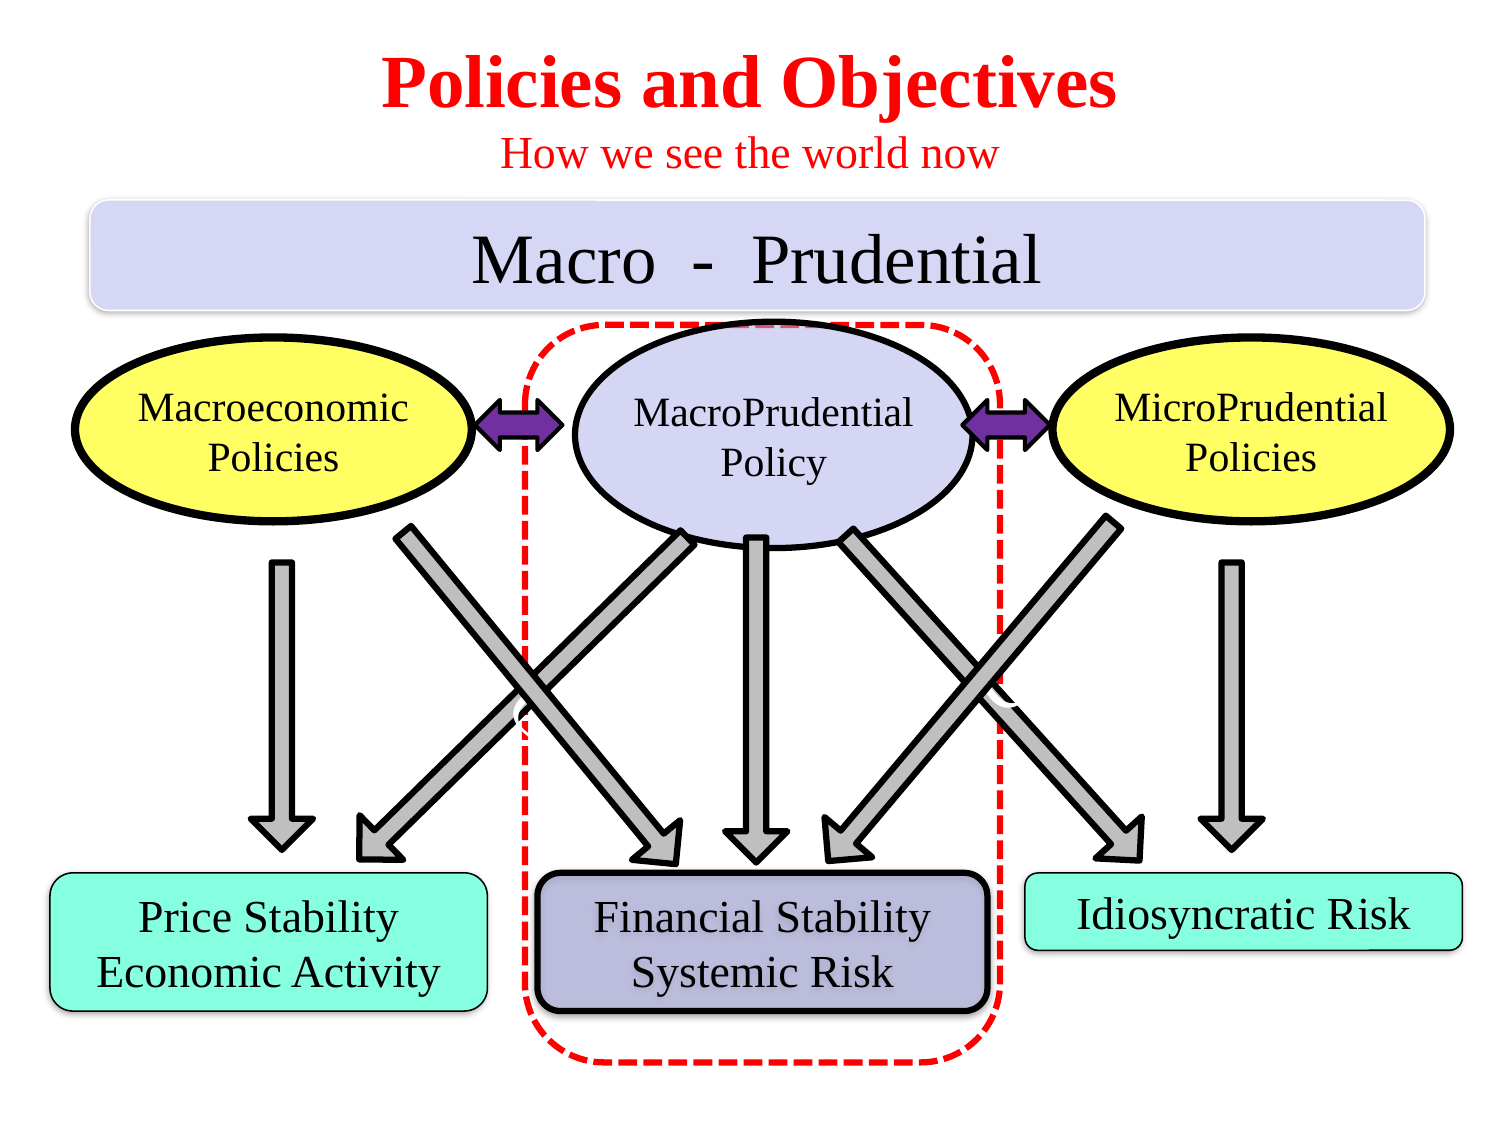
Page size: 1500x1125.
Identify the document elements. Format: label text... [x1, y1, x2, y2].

text_box Policies and Objectives How we see the world now [0, 24, 1500, 185]
text_box [1198, 560, 1265, 853]
text_box [864, 440, 1003, 663]
text_box [522, 539, 1003, 1065]
text_box C [533, 528, 697, 690]
text_box [815, 322, 1003, 413]
text_box [393, 523, 683, 867]
text_box [472, 398, 565, 452]
text_box Financial Stability Systemic Risk [536, 872, 989, 1012]
text_box Macro - Prudential [89, 199, 1426, 312]
text_box C [836, 526, 978, 683]
text_box C [979, 682, 1144, 863]
text_box Idiosyncratic Risk [1024, 872, 1464, 952]
text_box Macroeconomic Policies [75, 337, 472, 522]
text_box [960, 398, 1053, 452]
text_box MacroPrudential Policy [575, 321, 973, 549]
text_box [822, 513, 1124, 864]
text_box MicroPrudential Policies [1052, 337, 1450, 522]
text_box [723, 535, 790, 865]
text_box Price Stability Economic Activity [49, 872, 489, 1012]
text_box [522, 322, 728, 670]
text_box [248, 560, 316, 853]
text_box C [357, 689, 531, 862]
